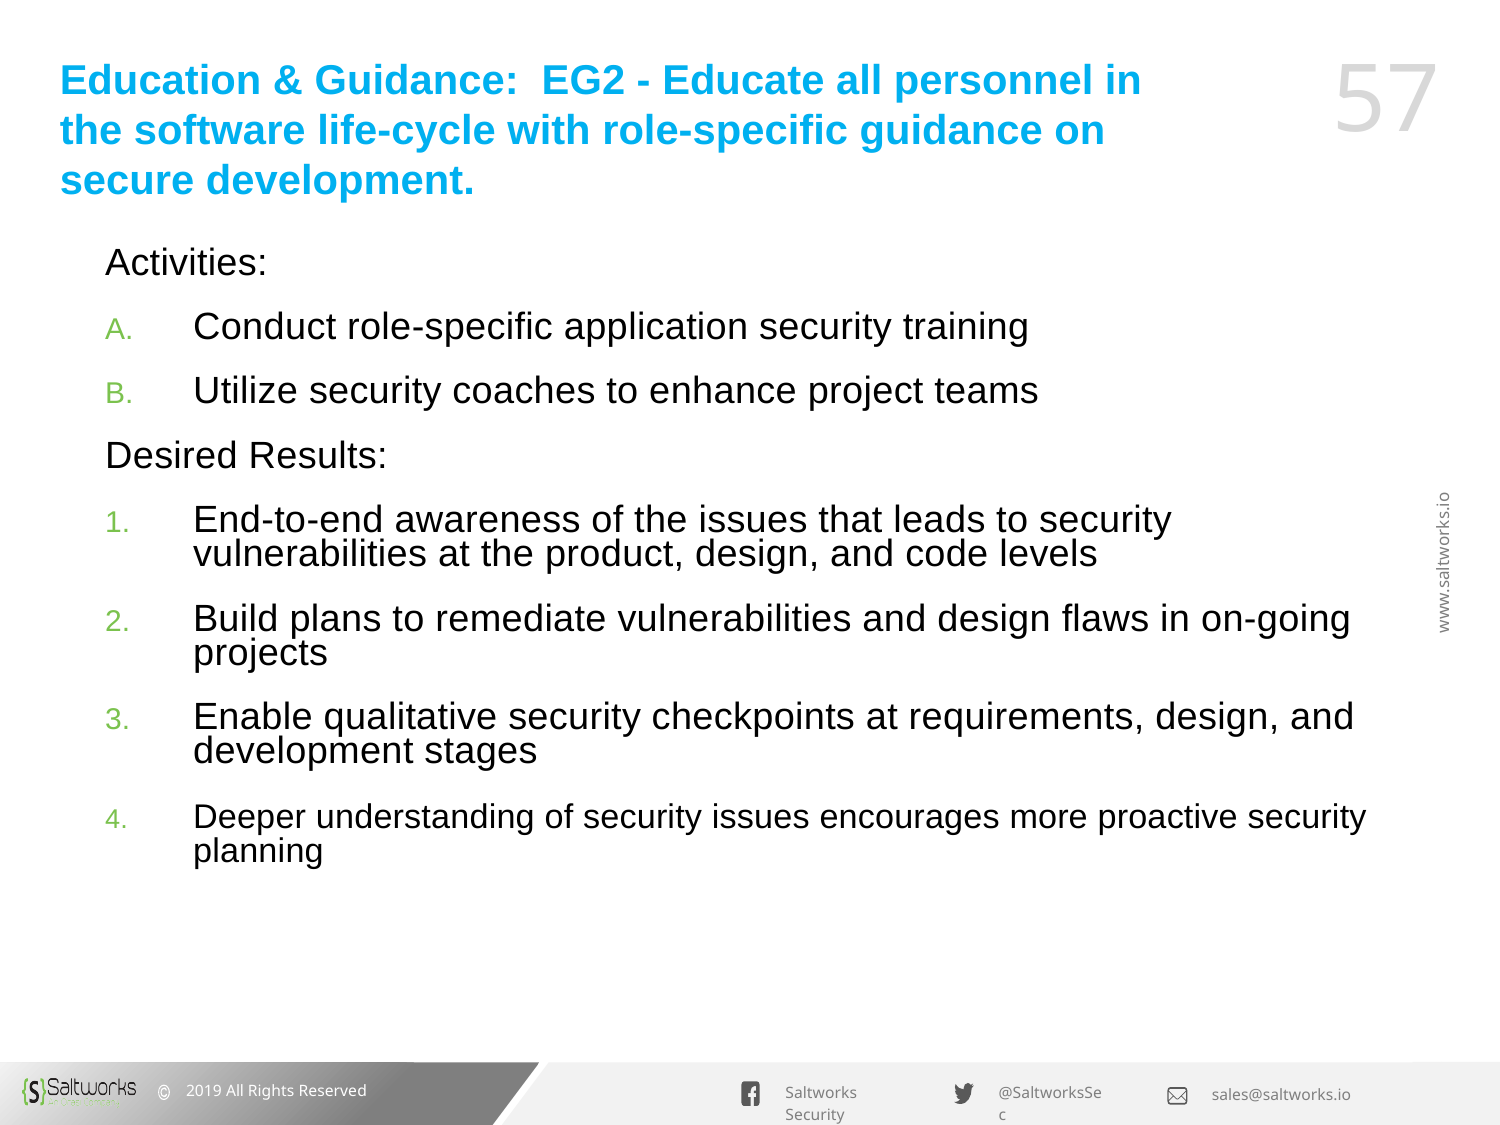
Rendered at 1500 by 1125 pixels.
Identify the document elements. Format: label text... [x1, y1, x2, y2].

picture [22, 1078, 136, 1108]
list Activities: Conduct role-specific application security training Utilize security coaches to enhance project teams Desired Results: End-to-end awareness of the issues that leads to security vulnerabilities at the product, design, and code levels Build plans to remediate vulnerabilities and design flaws in on-going projects Enable qualitative security checkpoints at requirements, design, and development stages Deeper understanding of security issues encourages more proactive security planning [93, 242, 1407, 882]
title Education & Guidance: EG2 - Educate all personnel in the software life-cycle with role-specific guidance on secure development. [45, 45, 1238, 130]
